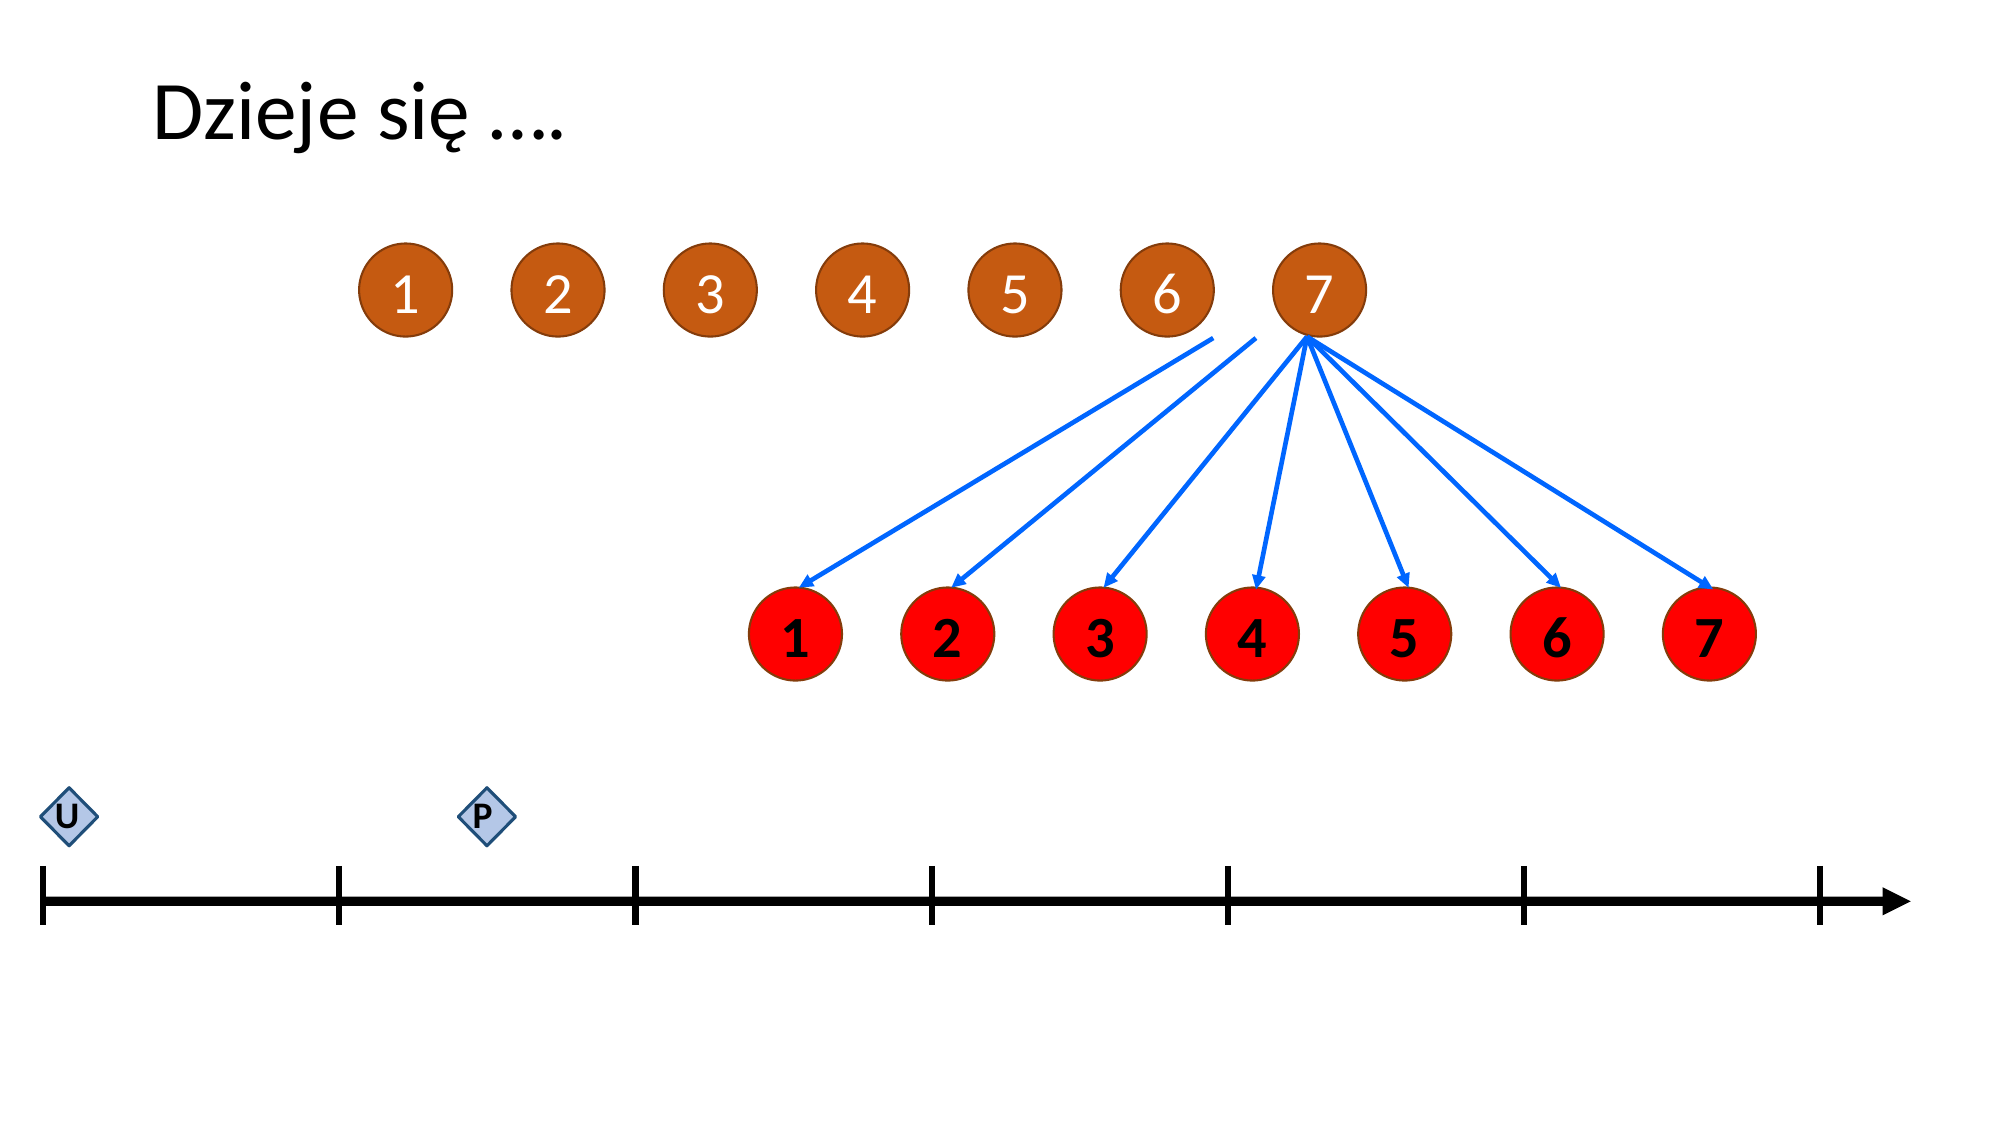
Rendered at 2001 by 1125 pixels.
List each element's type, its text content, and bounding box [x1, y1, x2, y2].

text_box 7 [1272, 242, 1368, 338]
text_box [1307, 336, 1714, 590]
title Dzieje się …. [137, 59, 1863, 177]
text_box 6 [1119, 242, 1215, 338]
text_box [1307, 338, 1410, 588]
text_box 6 [1509, 586, 1605, 682]
text_box P [458, 787, 516, 846]
text_box 4 [1204, 586, 1301, 682]
text_box [1252, 337, 1307, 590]
text_box [1308, 338, 1561, 588]
text_box 4 [815, 242, 911, 338]
text_box [799, 337, 1214, 588]
text_box [951, 337, 1256, 588]
text_box 2 [510, 242, 606, 338]
text_box 5 [1357, 586, 1453, 682]
text_box U [40, 787, 98, 846]
text_box 7 [1661, 586, 1757, 682]
text_box [1821, 895, 1911, 908]
text_box 3 [1052, 586, 1148, 682]
text_box 3 [662, 242, 758, 338]
text_box 5 [967, 242, 1063, 338]
text_box 1 [358, 242, 454, 338]
text_box 2 [900, 586, 996, 682]
text_box [1103, 337, 1306, 588]
text_box 1 [747, 586, 844, 682]
